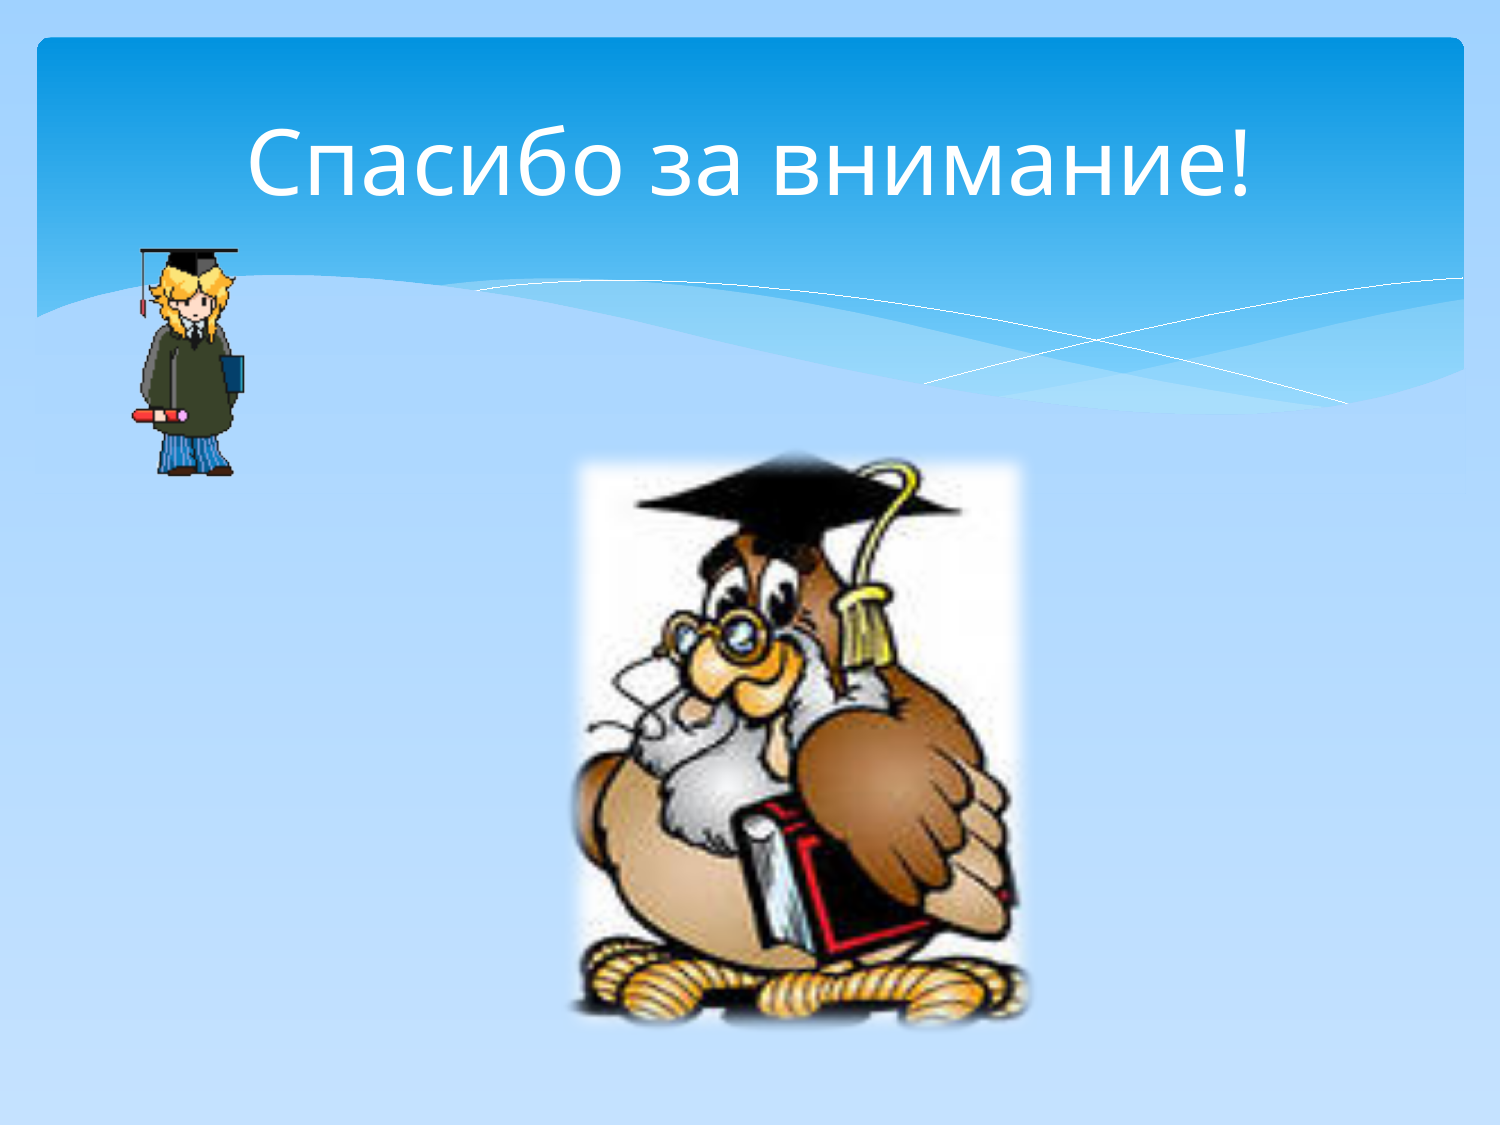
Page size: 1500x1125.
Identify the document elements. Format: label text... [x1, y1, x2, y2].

picture [560, 445, 1038, 1036]
picture [119, 89, 363, 492]
title Спасибо за внимание! [75, 55, 1425, 261]
